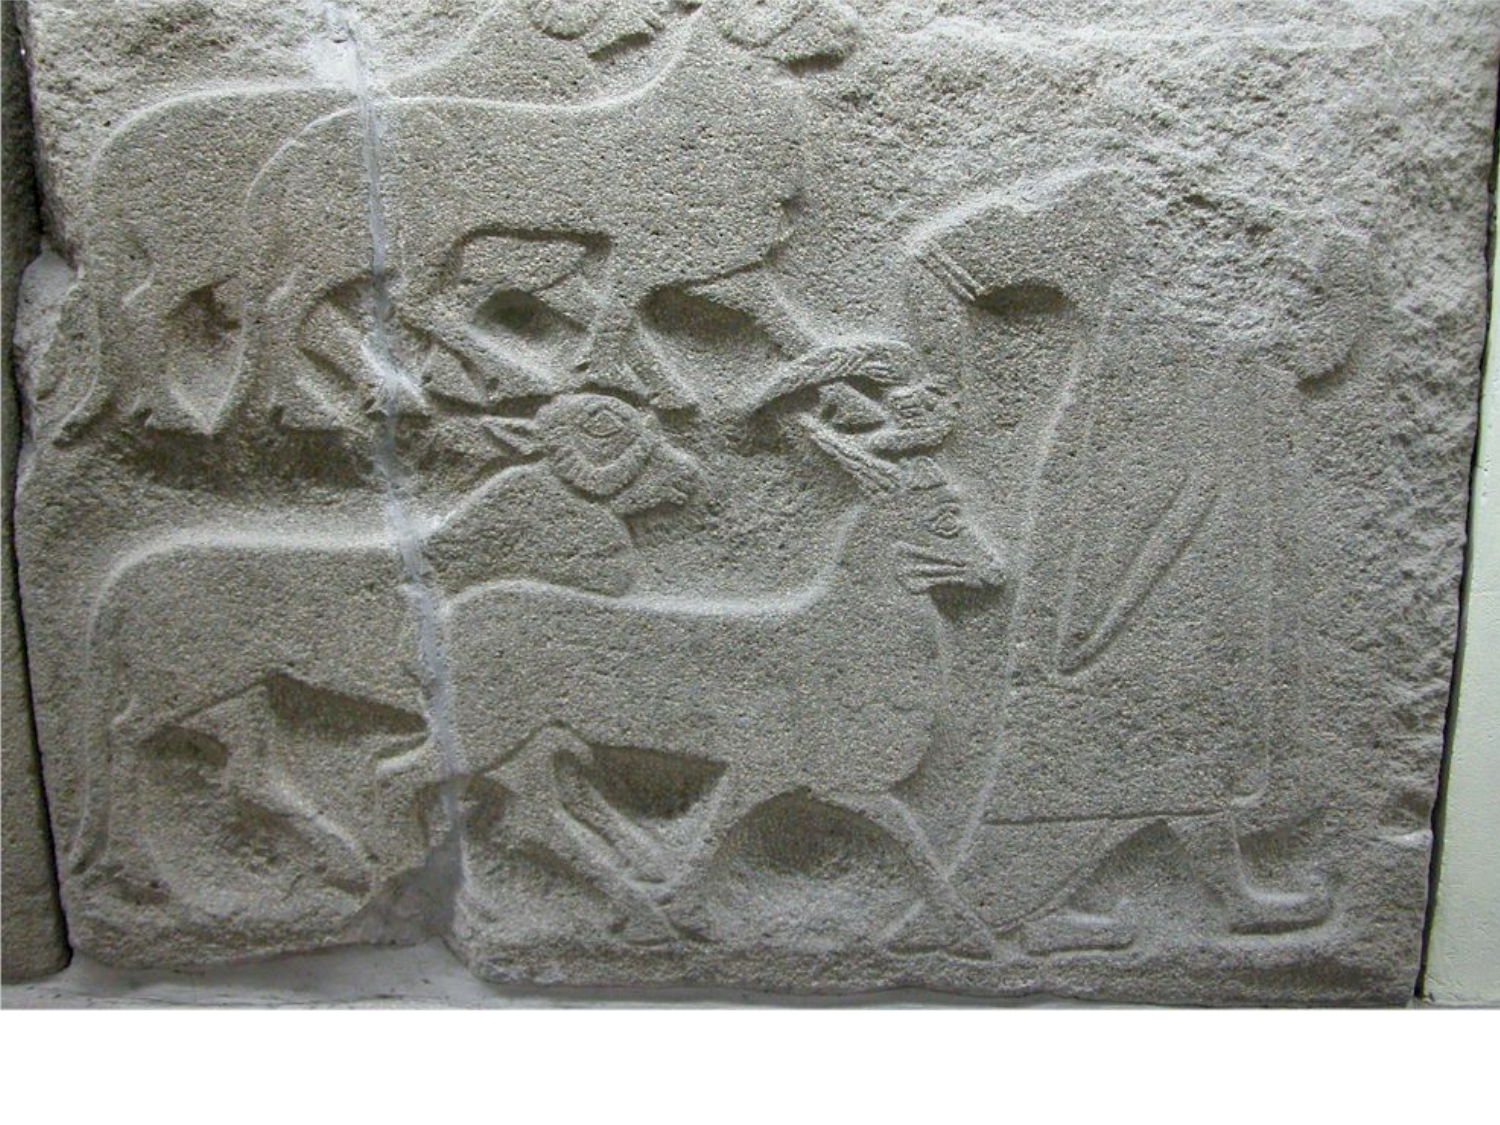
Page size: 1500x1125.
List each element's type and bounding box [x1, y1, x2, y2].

picture [0, 0, 1500, 1012]
